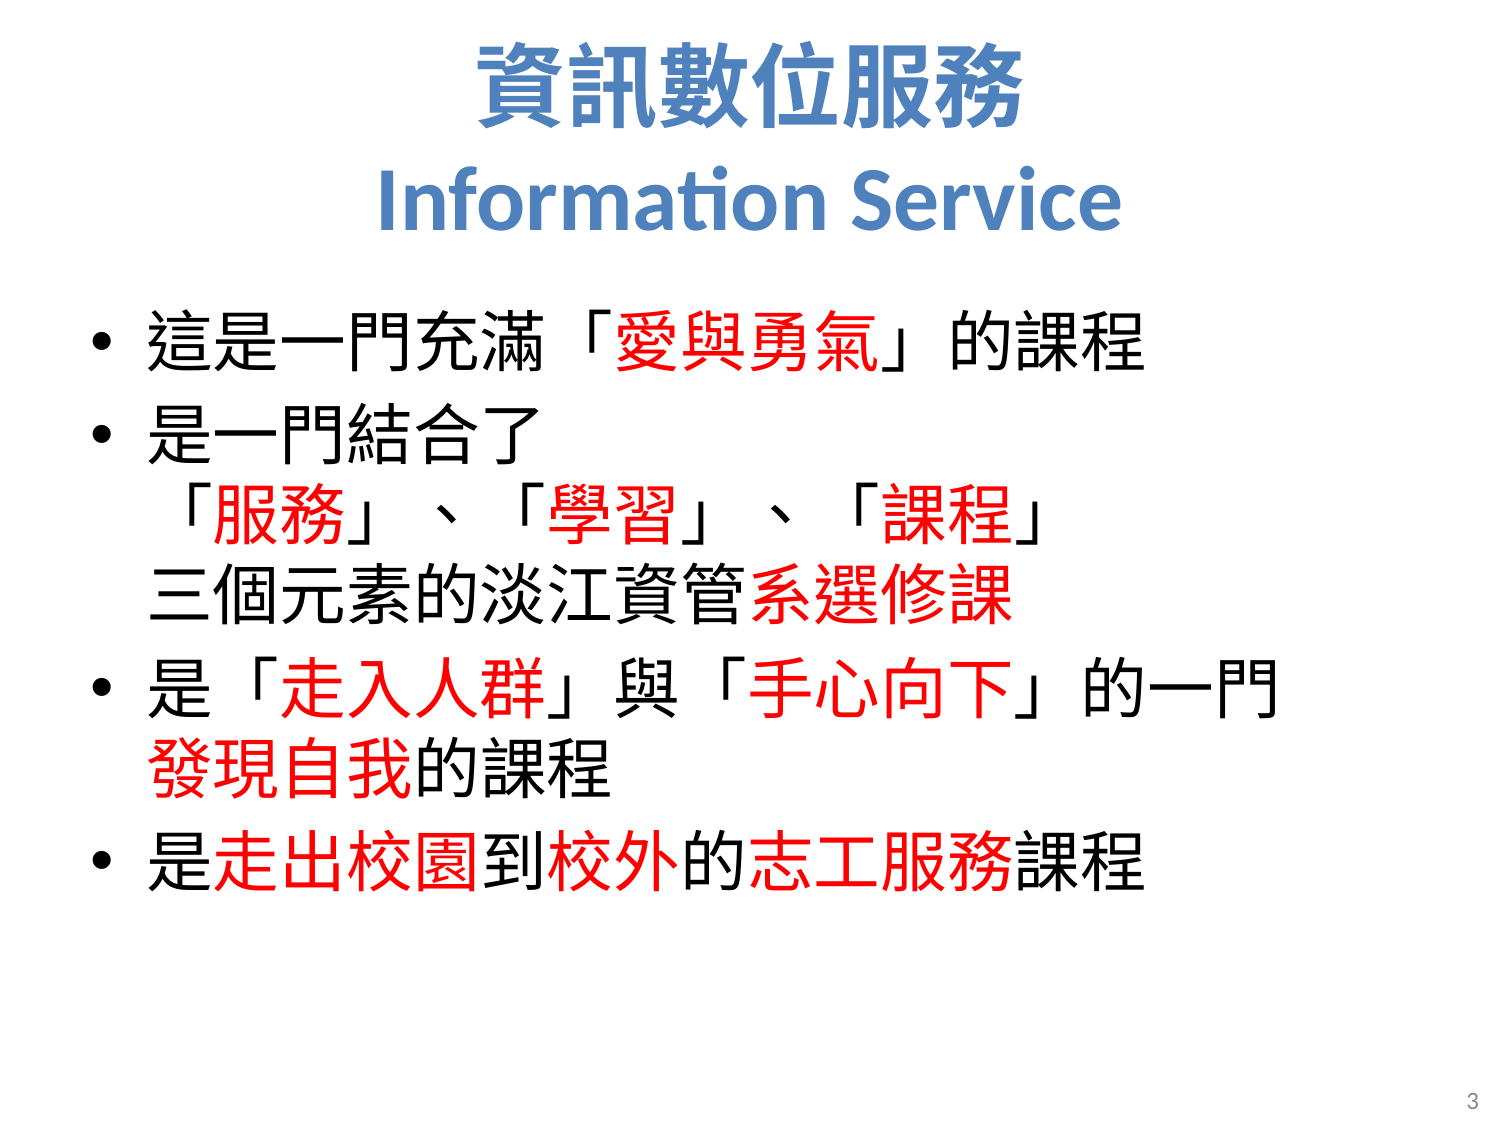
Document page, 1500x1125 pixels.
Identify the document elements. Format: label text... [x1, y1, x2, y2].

slide_number 3 [1144, 1069, 1495, 1125]
title 資訊數位服務 Information Service [75, 45, 1425, 233]
list 這是一門充滿「愛與勇氣」的課程 是一門結合了 「服務」、「學習」、「課程」 三個元素的淡江資管系選修課 是「走入人群」與「手心向下」的一門 發現自我的課程 是走出校園到校外的志工服務課程 [75, 292, 1425, 1035]
